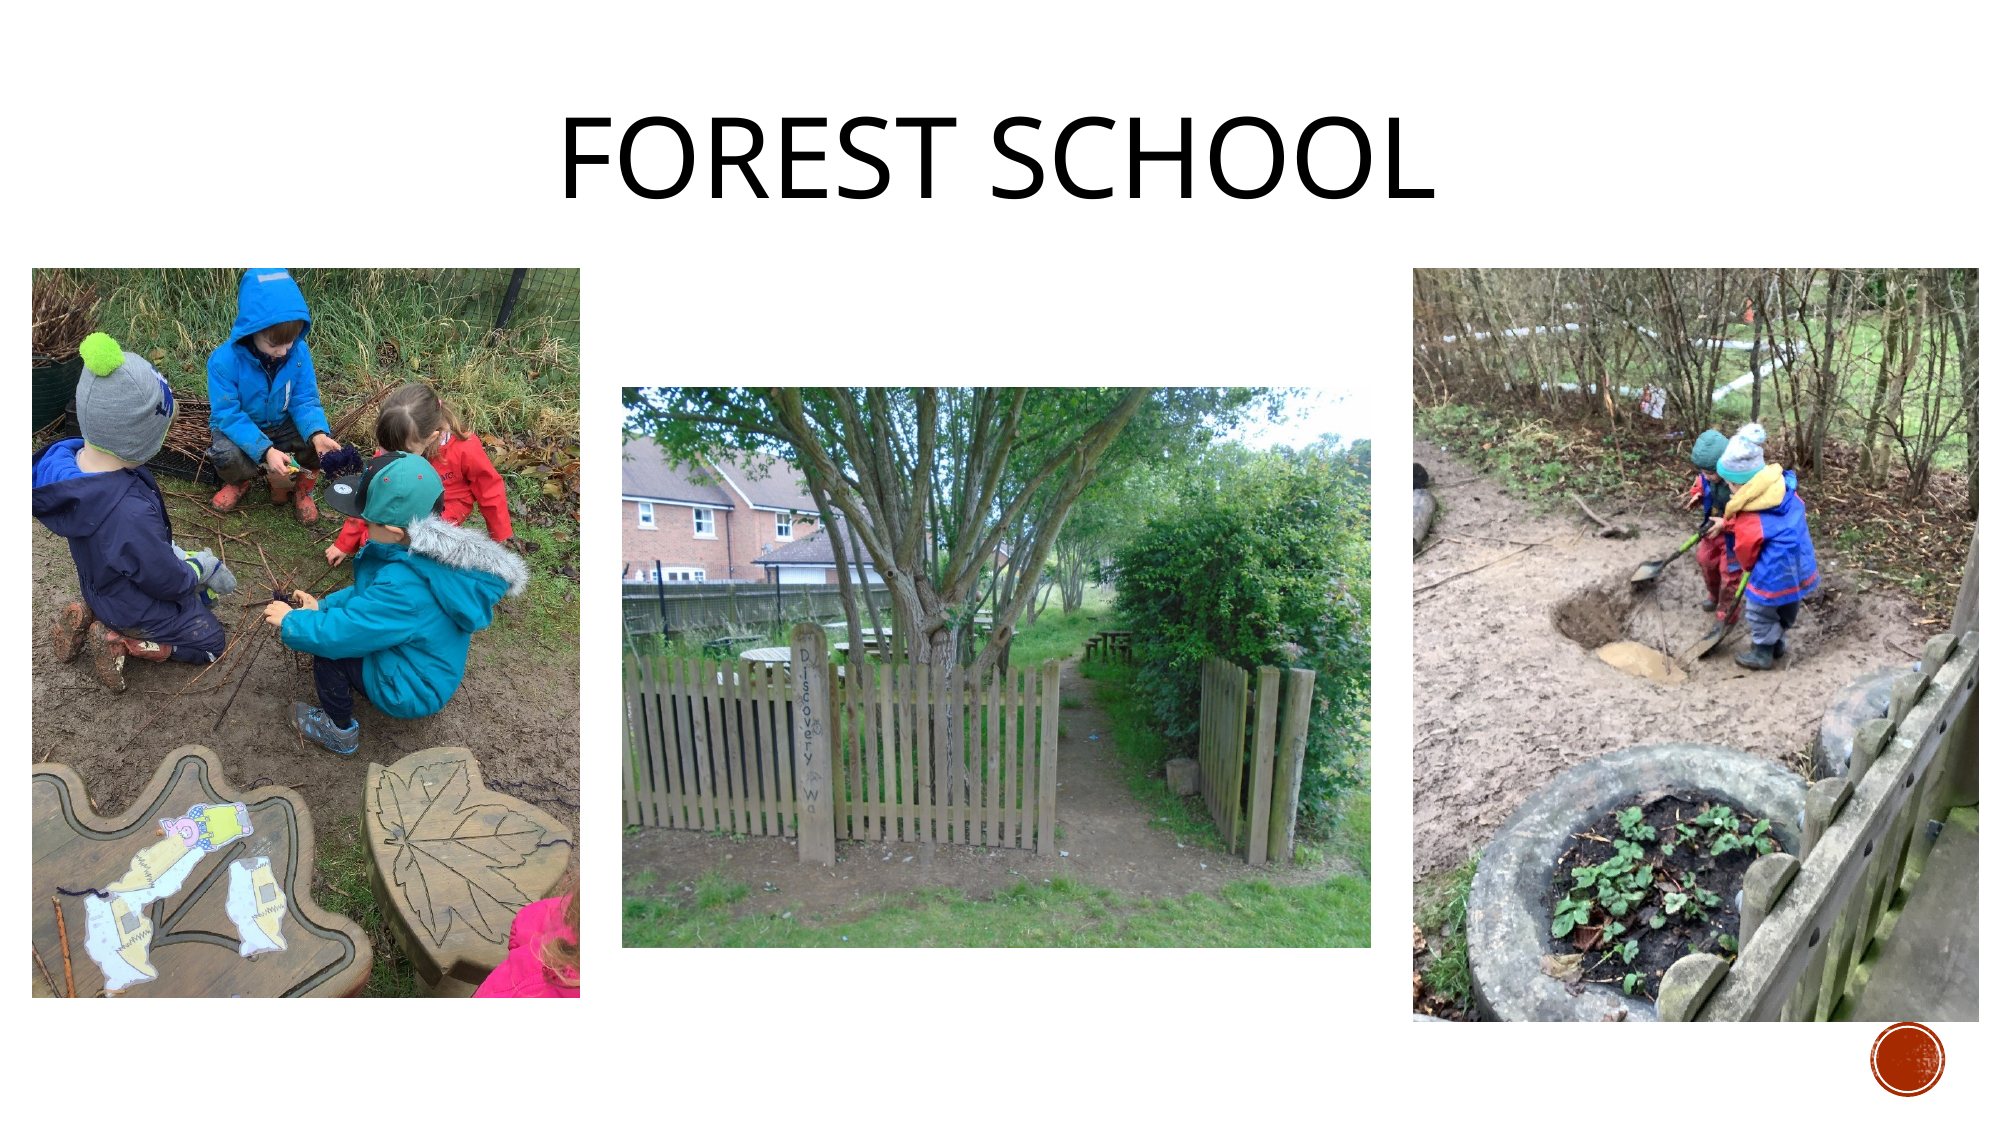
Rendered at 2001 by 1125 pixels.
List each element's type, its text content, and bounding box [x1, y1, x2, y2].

title Forest school [290, 56, 1703, 269]
picture [1413, 268, 1979, 1022]
picture [622, 387, 1371, 948]
picture [32, 268, 580, 998]
